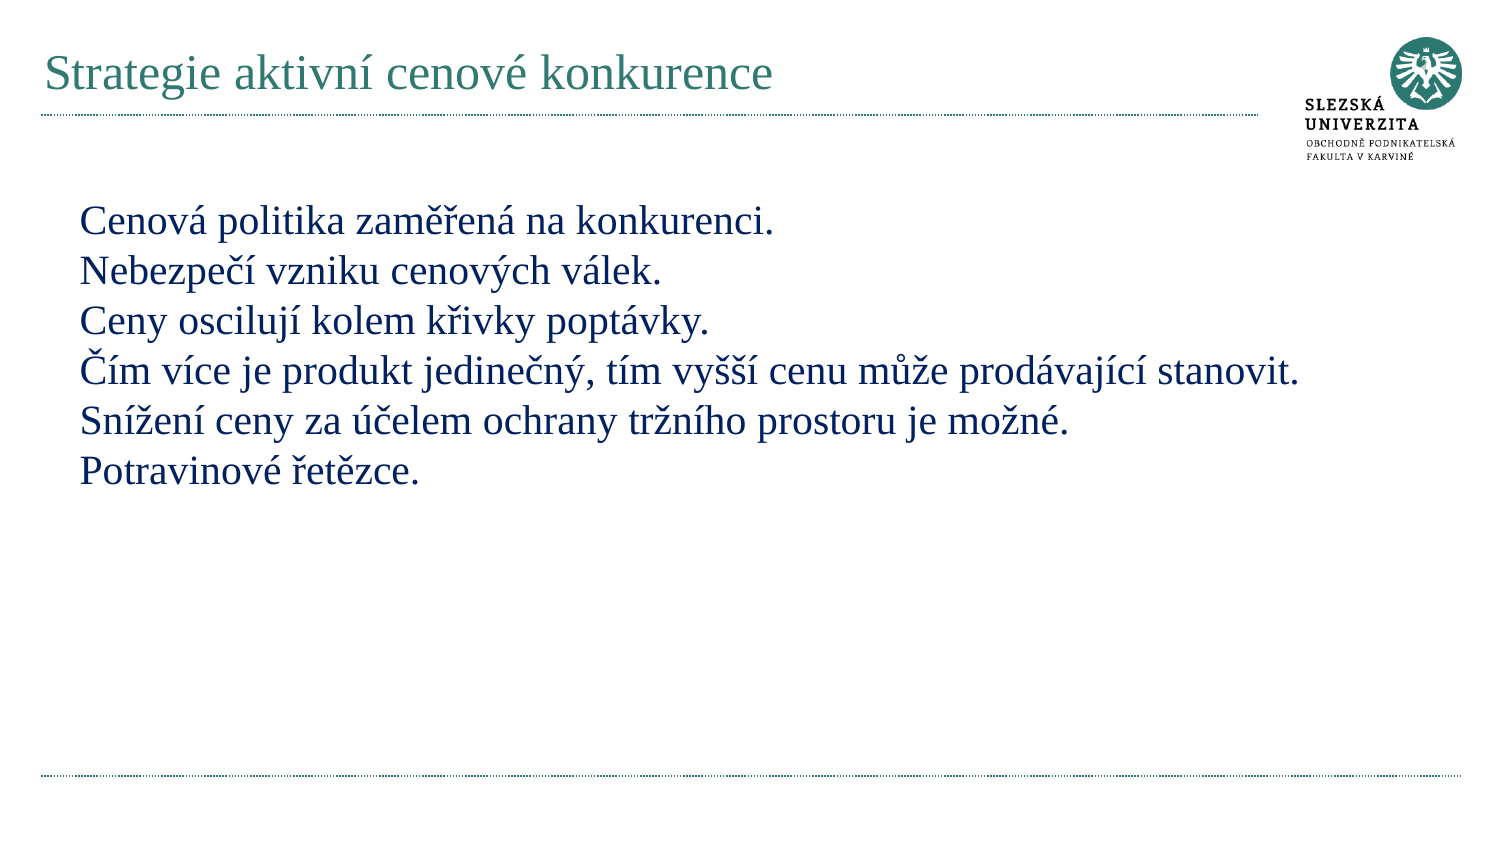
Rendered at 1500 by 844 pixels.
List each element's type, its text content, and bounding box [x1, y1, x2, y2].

title Strategie aktivní cenové konkurence [29, 32, 869, 116]
list Cenová politika zaměřená na konkurenci. Nebezpečí vzniku cenových válek. Ceny oscilují kolem křivky poptávky. Čím více je produkt jedinečný, tím vyšší cenu může prodávající stanovit. Snížení ceny za účelem ochrany tržního prostoru je možné. Potravinové řetězce. [64, 185, 1424, 682]
picture [1305, 37, 1462, 160]
